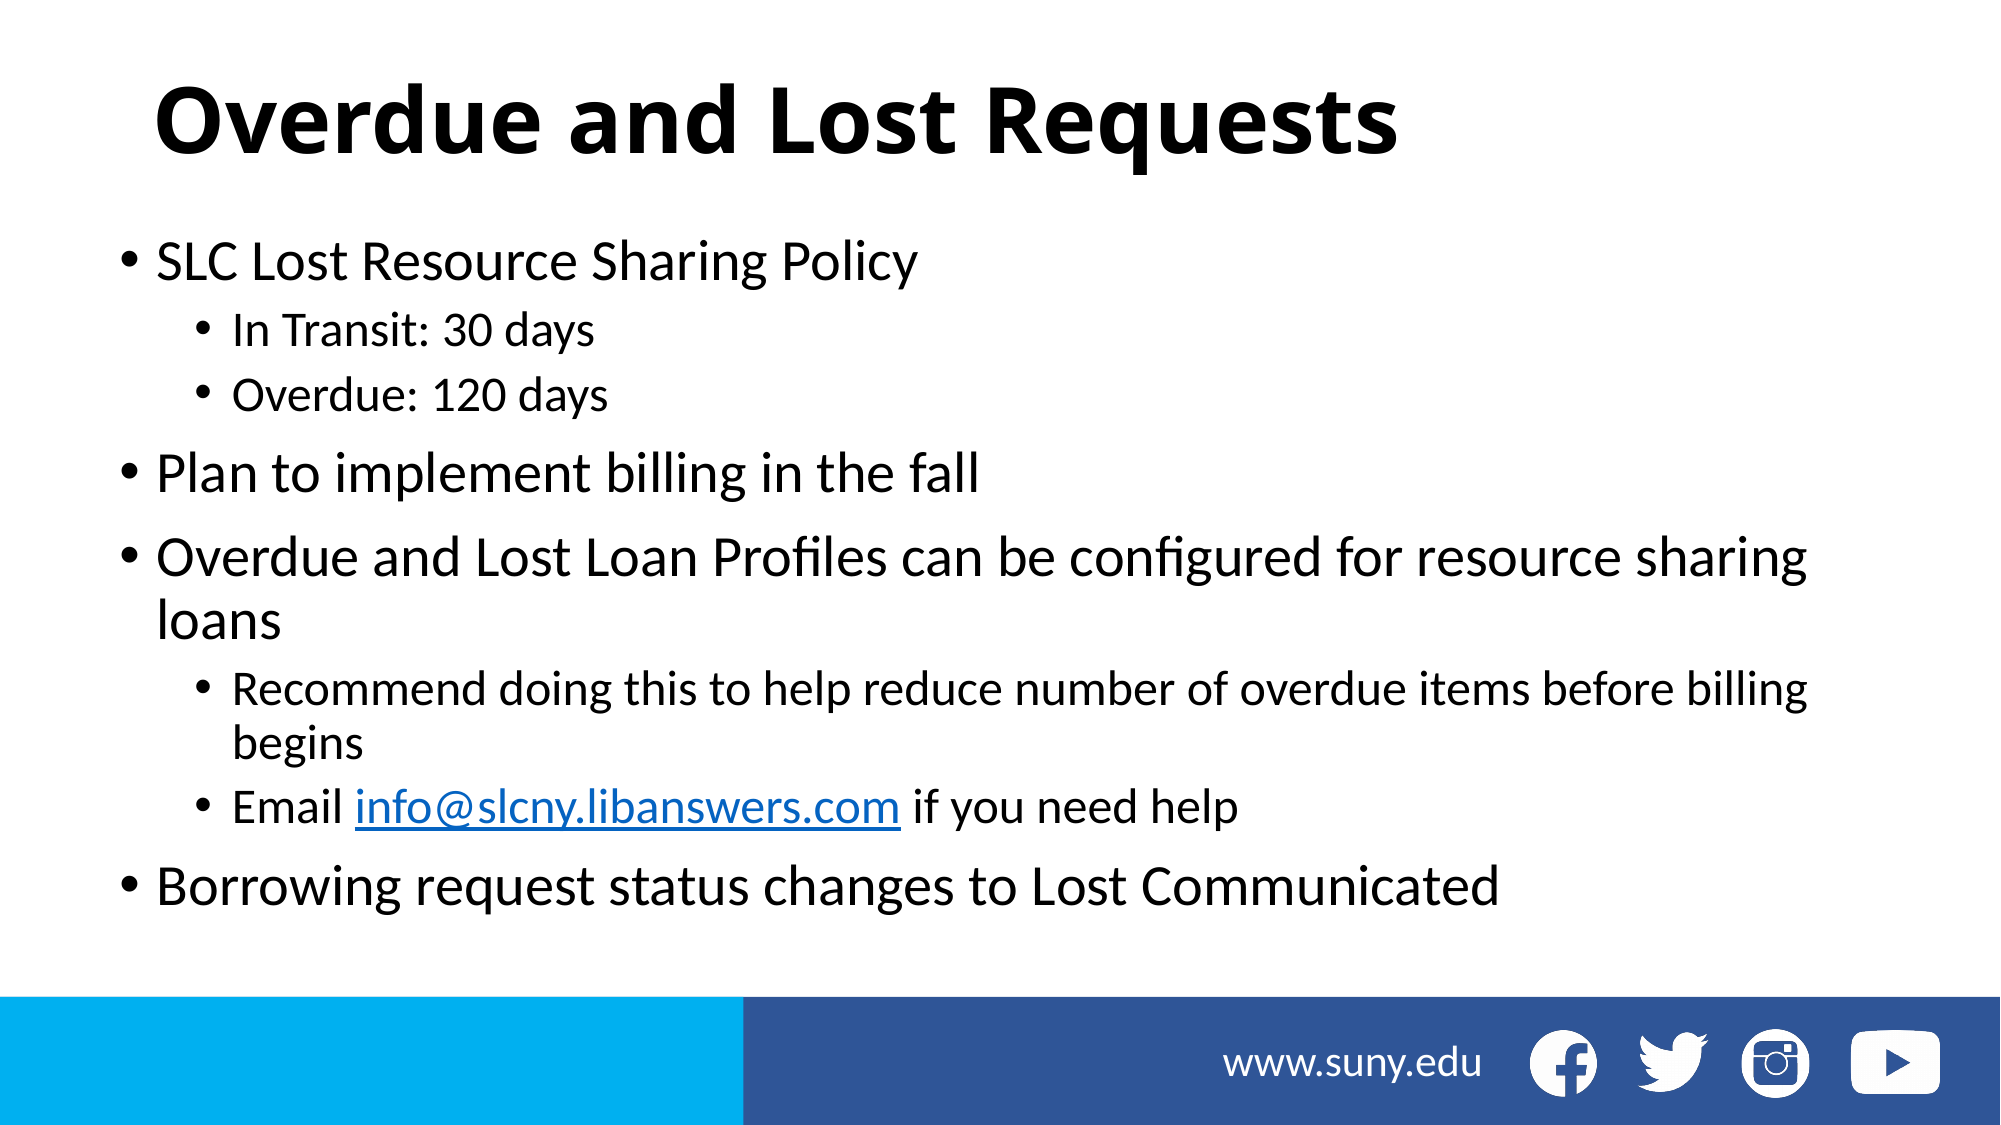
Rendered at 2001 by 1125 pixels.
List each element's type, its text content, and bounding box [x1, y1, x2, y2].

title Overdue and Lost Requests [137, 53, 1863, 194]
text_box [0, 996, 744, 1125]
text_box [744, 996, 2000, 1125]
list SLC Lost Resource Sharing Policy In Transit: 30 days Overdue: 120 days Plan to implement billing in the fall Overdue and Lost Loan Profiles can be configured for resource sharing loans Recommend doing this to help reduce number of overdue items before billing begins Email info@slcny.libanswers.com if you need help Borrowing request status changes to Lost Communicated [104, 222, 1863, 956]
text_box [1029, 1025, 1940, 1098]
